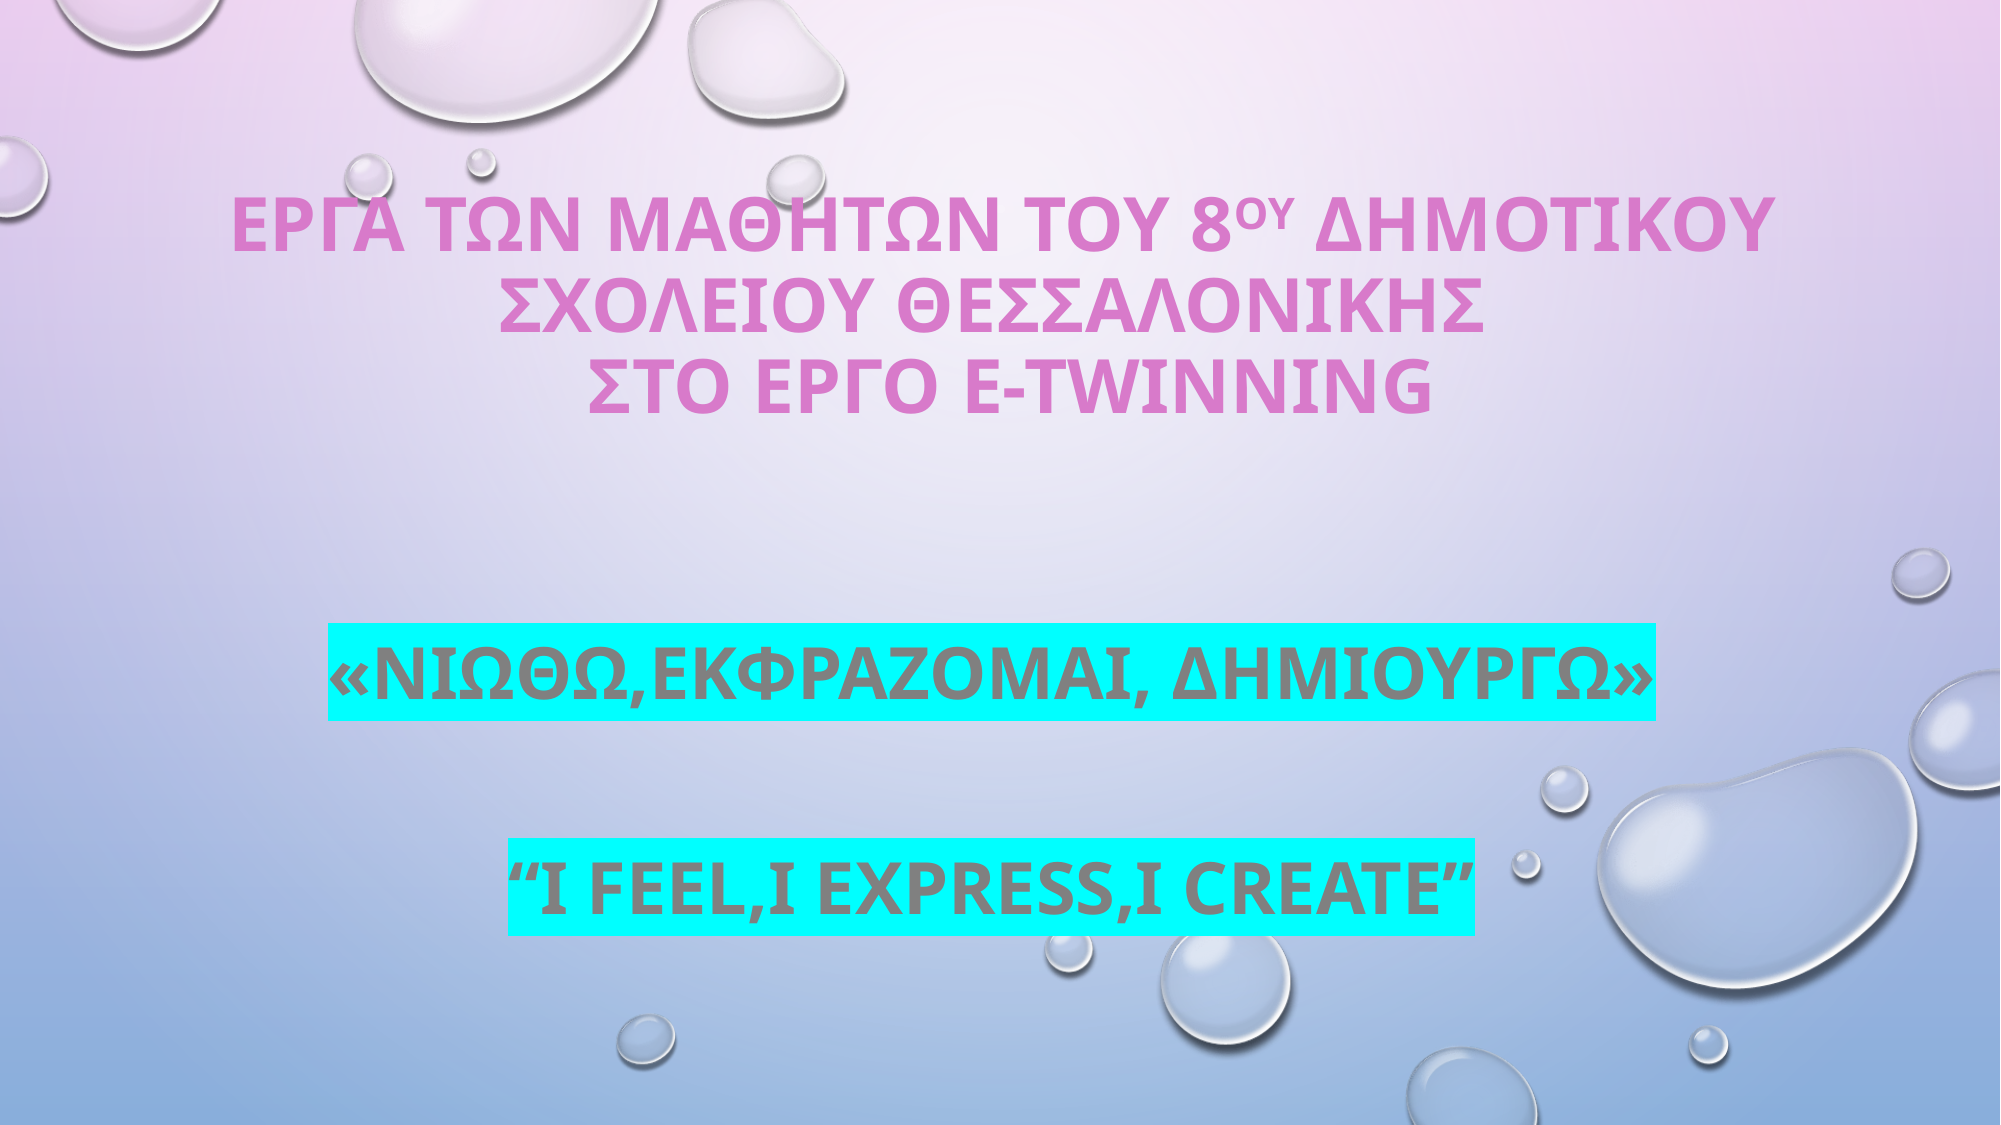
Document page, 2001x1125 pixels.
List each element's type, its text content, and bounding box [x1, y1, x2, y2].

picture [0, 0, 2000, 1125]
title ΕργΑ ΤΩΝ ΜΑΘΗΤΩΝ ΤΟΥ 8ου δημοτικου σχολειου θεσσαλονικησ στο εργο E-TWINNING [113, 51, 1892, 666]
subtitle «ΝΙΩΘΩ,εκφραζομαι, δημιουργω» “I FEEL,I EXPRESS,I CREATE” [108, 464, 1875, 940]
